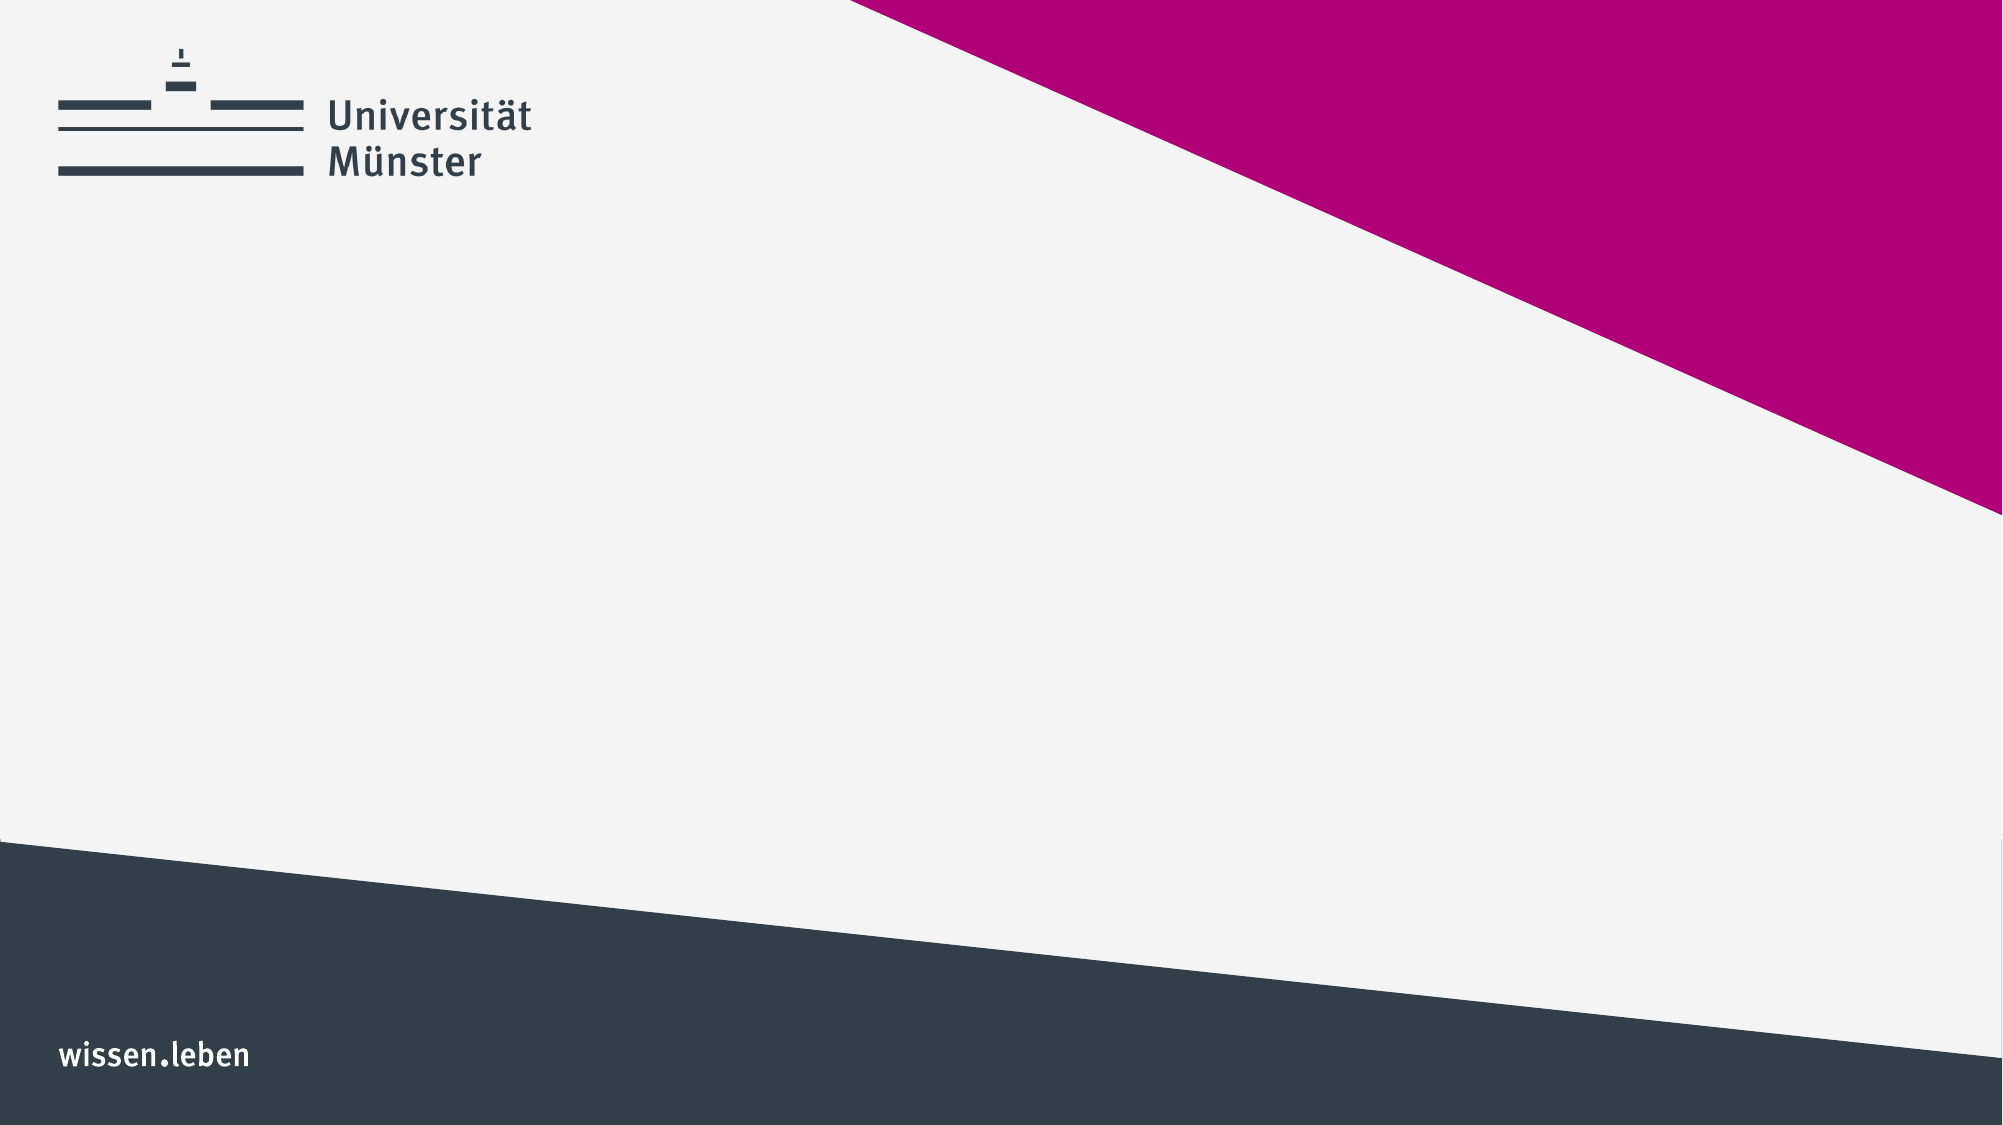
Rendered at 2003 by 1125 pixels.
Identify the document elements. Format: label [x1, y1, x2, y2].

picture [55, 45, 534, 179]
